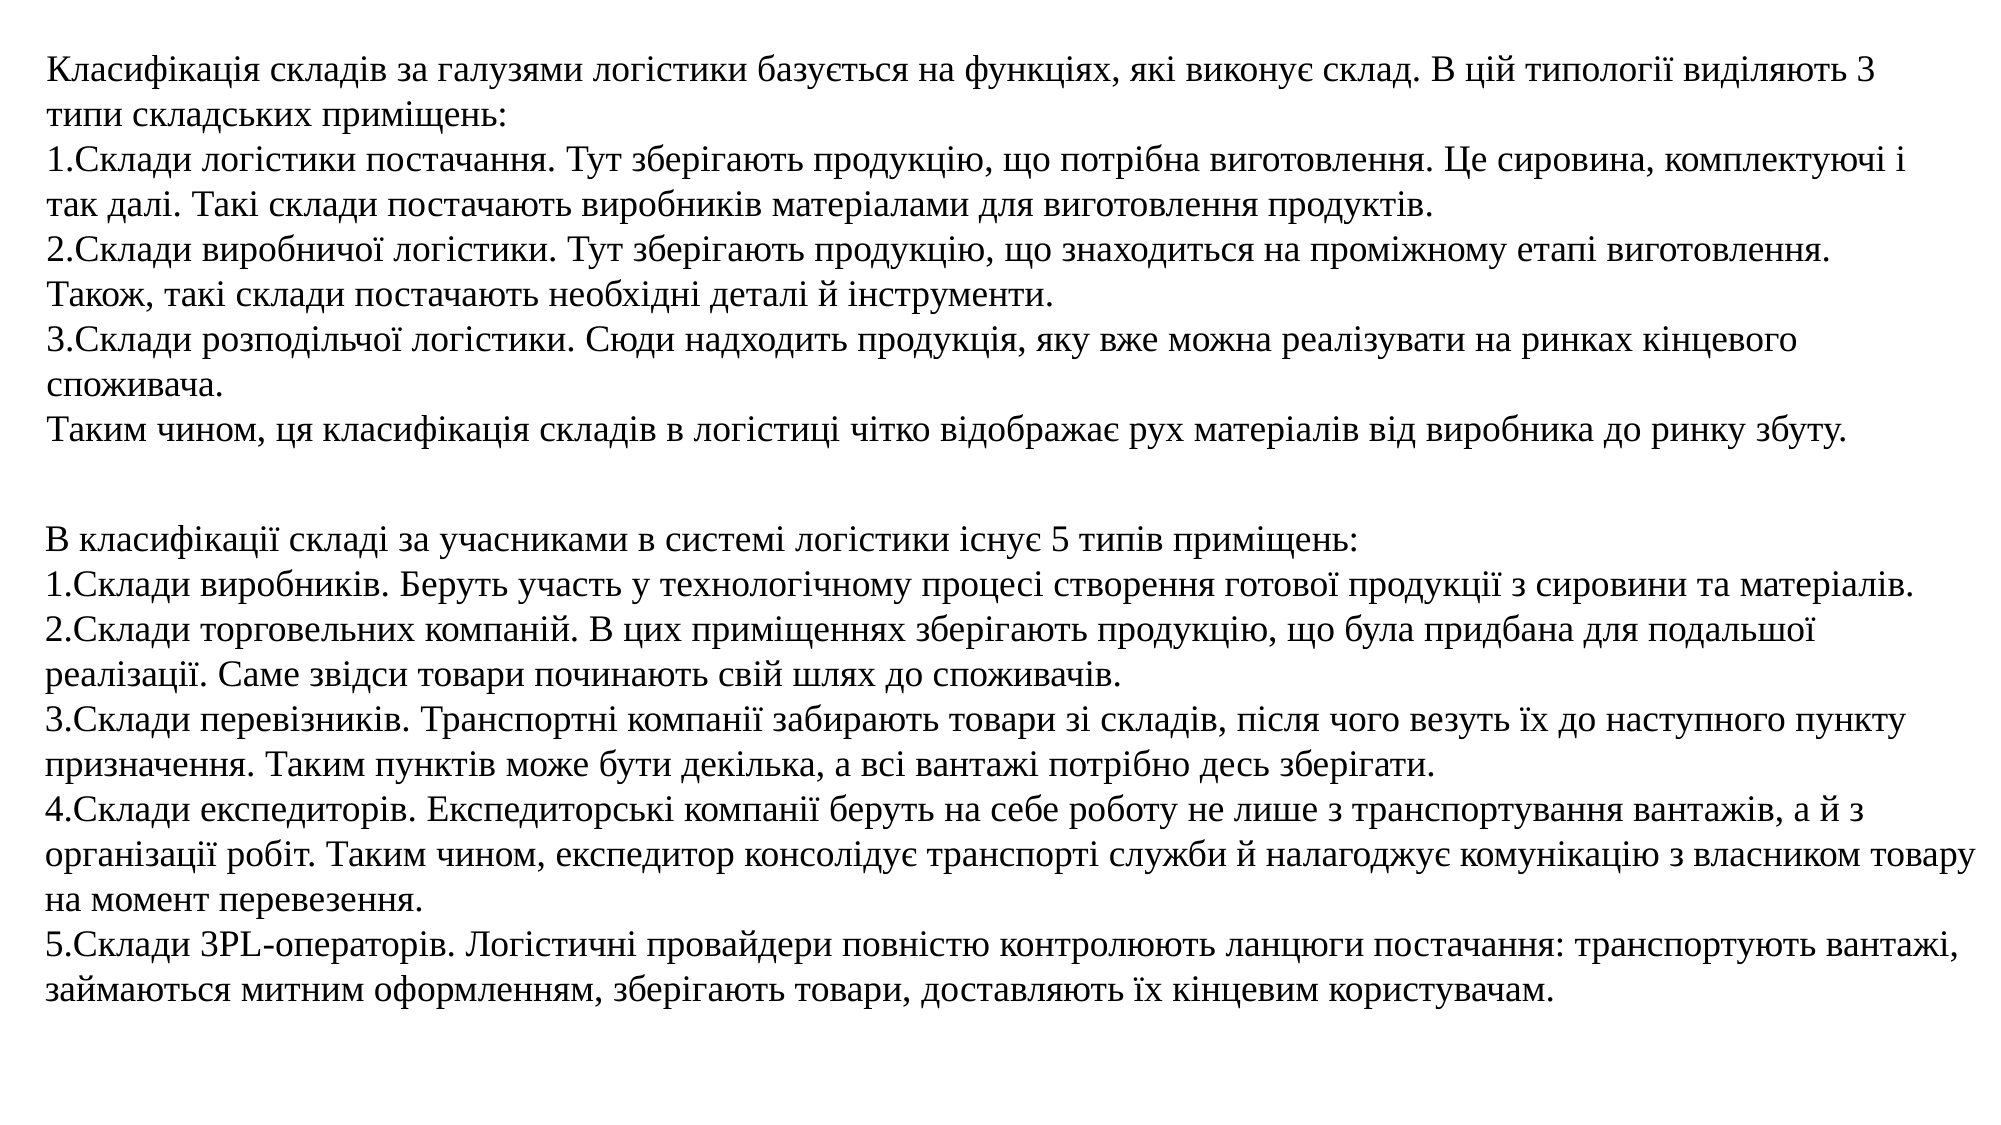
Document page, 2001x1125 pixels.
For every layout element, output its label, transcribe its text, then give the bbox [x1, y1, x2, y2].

text_box В класифікації складі за учасниками в системі логістики існує 5 типів приміщень: Склади виробників. Беруть участь у технологічному процесі створення готової продукції з сировини та матеріалів. Склади торговельних компаній. В цих приміщеннях зберігають продукцію, що була придбана для подальшої реалізації. Саме звідси товари починають свій шлях до споживачів. Склади перевізників. Транспортні компанії забирають товари зі складів, після чого везуть їх до наступного пункту призначення. Таким пунктів може бути декілька, а всі вантажі потрібно десь зберігати. Склади експедиторів. Експедиторські компанії беруть на себе роботу не лише з транспортування вантажів, а й з організації робіт. Таким чином, експедитор консолідує транспорті служби й налагоджує комунікацію з власником товару на момент перевезення. Склади 3PL-операторів. Логістичні провайдери повністю контролюють ланцюги постачання: транспортують вантажі, займаються митним оформленням, зберігають товари, доставляють їх кінцевим користувачам. [30, 506, 2000, 1017]
text_box Класифікація складів за галузями логістики базується на функціях, які виконує склад. В цій типології виділяють 3 типи складських приміщень: Склади логістики постачання. Тут зберігають продукцію, що потрібна виготовлення. Це сировина, комплектуючі і так далі. Такі склади постачають виробників матеріалами для виготовлення продуктів. Склади виробничої логістики. Тут зберігають продукцію, що знаходиться на проміжному етапі виготовлення. Також, такі склади постачають необхідні деталі й інструменти. Склади розподільчої логістики. Сюди надходить продукція, яку вже можна реалізувати на ринках кінцевого споживача. Таким чином, ця класифікація складів в логістиці чітко відображає рух матеріалів від виробника до ринку збуту. [31, 36, 1952, 457]
